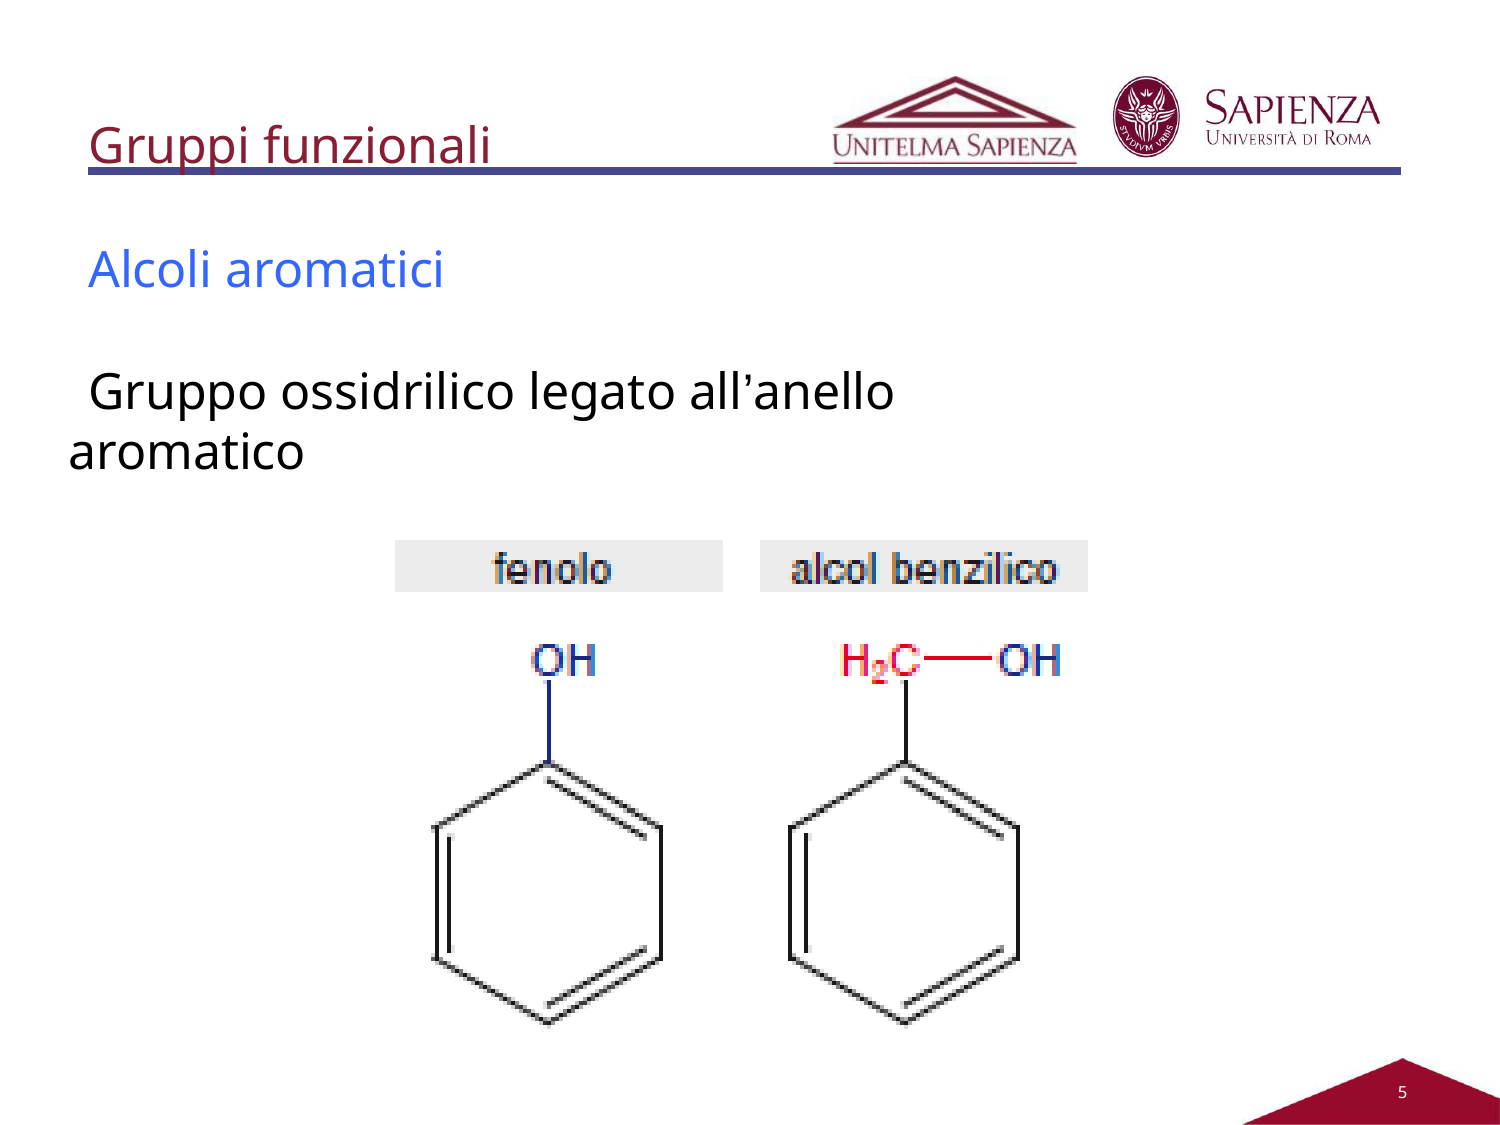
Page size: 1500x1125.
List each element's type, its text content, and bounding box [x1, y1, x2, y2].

text_box Gruppi funzionali Alcoli aromatici Gruppo ossidrilico legato all’anello aromatico [66, 113, 1017, 480]
picture [1241, 1058, 1500, 1125]
slide_number 2 [1393, 1081, 1422, 1125]
picture [1104, 66, 1414, 164]
picture [387, 520, 1125, 1106]
picture [832, 76, 1077, 164]
